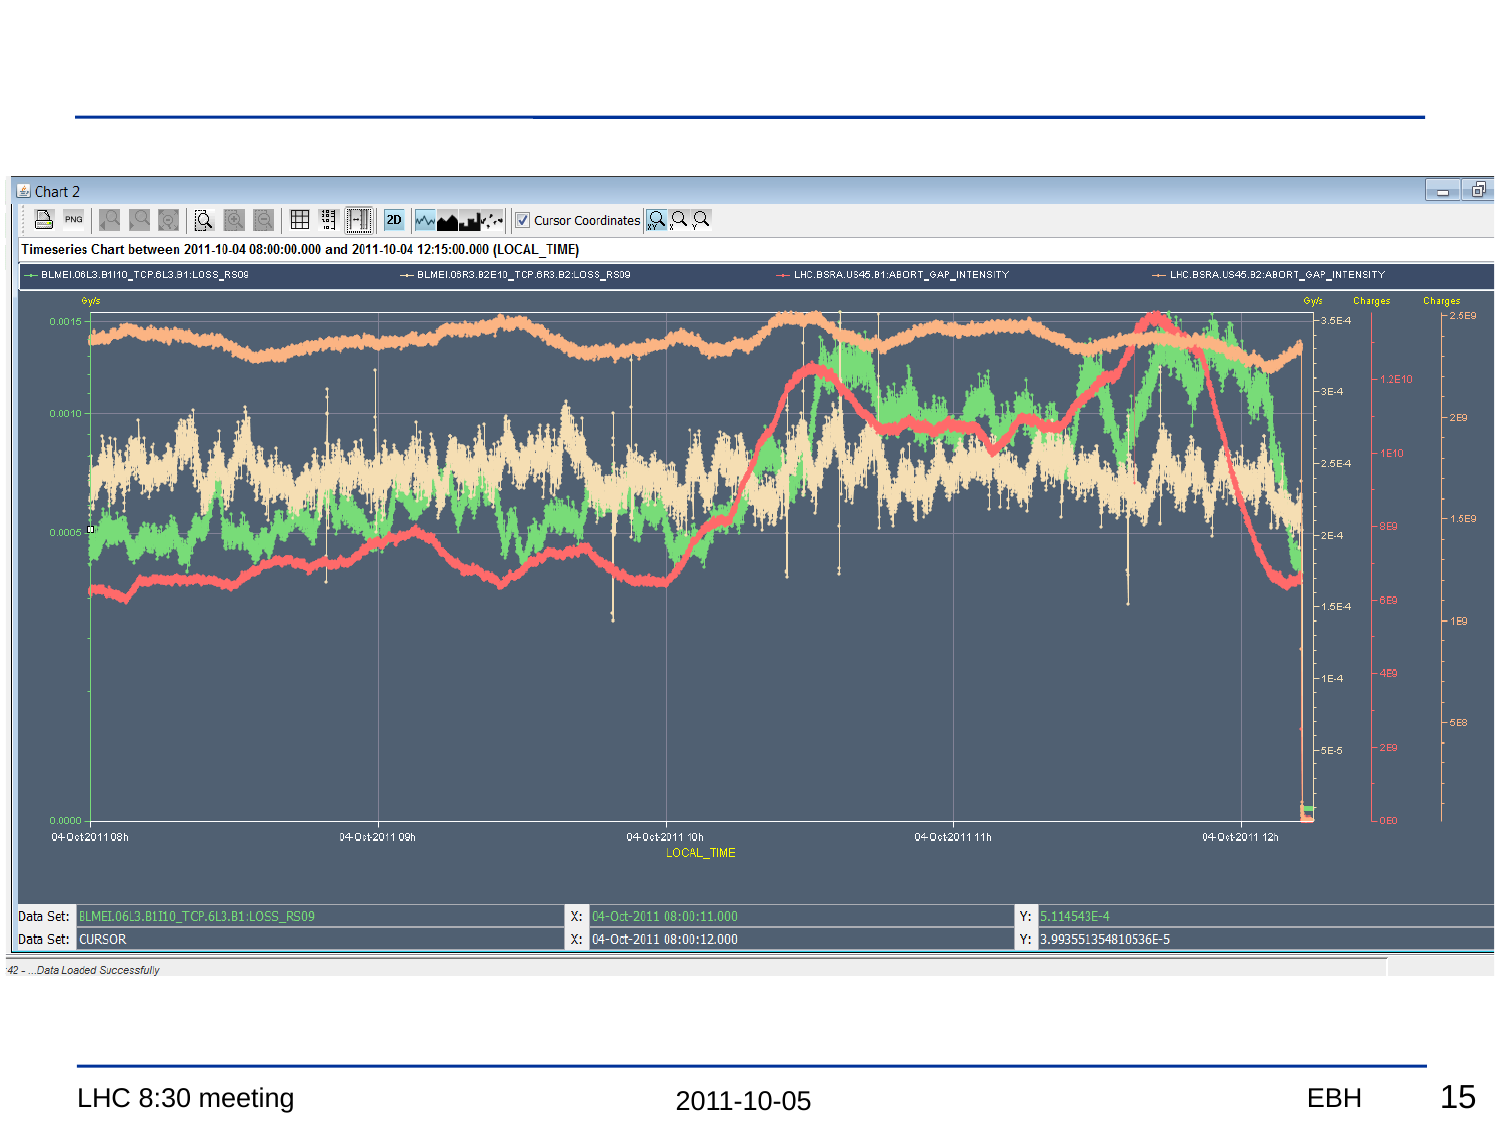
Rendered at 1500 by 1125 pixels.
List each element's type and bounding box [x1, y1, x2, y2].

picture [5, 175, 1495, 977]
